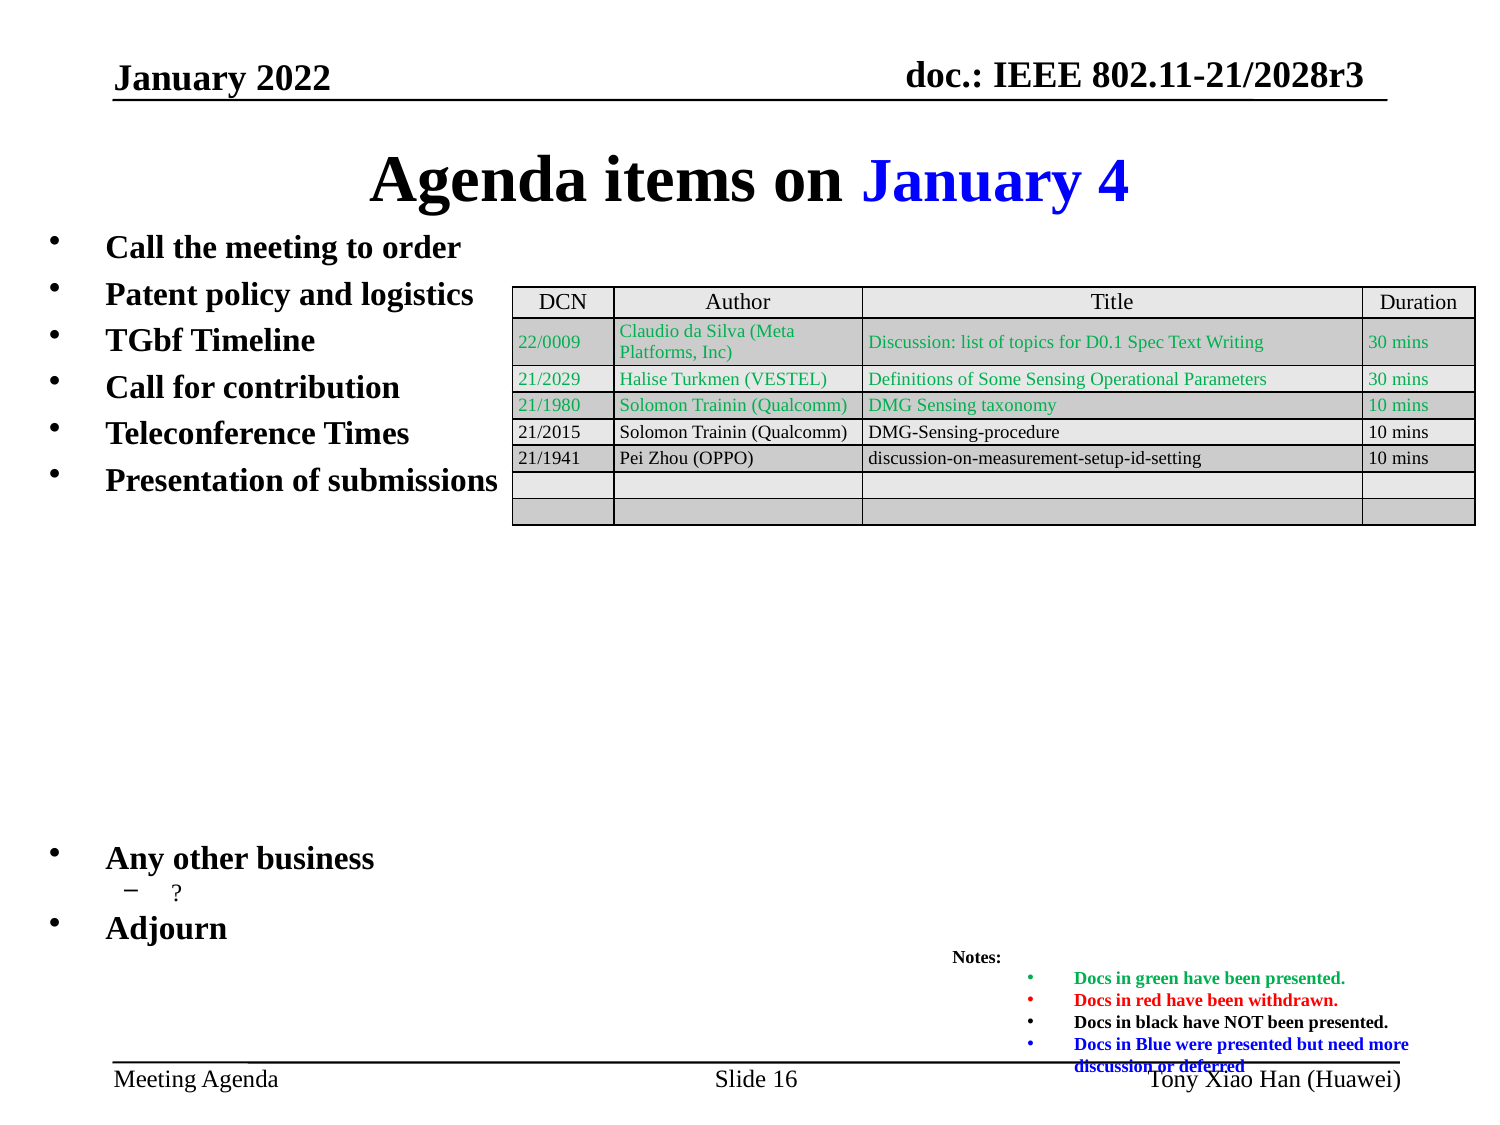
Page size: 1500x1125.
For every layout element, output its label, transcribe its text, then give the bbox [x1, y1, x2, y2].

table_cell [863, 473, 1362, 498]
table_cell 30 mins [1363, 319, 1474, 365]
table_cell [615, 473, 862, 498]
text_box Agenda items on January 4 [112, 87, 1388, 263]
table_cell [513, 473, 613, 498]
table_cell 21/2015 [513, 420, 613, 444]
table_cell 21/1980 [513, 393, 613, 418]
table_header Author [615, 288, 862, 317]
table_header Duration [1363, 288, 1474, 317]
table_cell Claudio da Silva (Meta Platforms, Inc) [615, 319, 862, 365]
table_cell Discussion: list of topics for D0.1 Spec Text Writing [863, 319, 1362, 365]
table_cell discussion-on-measurement-setup-id-setting [863, 446, 1362, 471]
table_cell [1363, 499, 1474, 524]
table_cell Pei Zhou (OPPO) [615, 446, 862, 471]
table_cell [1363, 473, 1474, 498]
slide_number Slide 16 [712, 1063, 800, 1093]
table_cell Halise Turkmen (VESTEL) [615, 366, 862, 391]
table_cell [863, 499, 1362, 524]
table_cell 10 mins [1363, 446, 1474, 471]
table_cell [513, 499, 613, 524]
text_box Notes: Docs in green have been presented. Docs in red have been withdrawn. Docs in black have NOT been presented. Docs in Blue were presented but need more discussion or deferred [937, 937, 1425, 1088]
table_cell DMG-Sensing-procedure [863, 420, 1362, 444]
table_cell Solomon Trainin (Qualcomm) [615, 420, 862, 444]
table_header DCN [513, 288, 613, 317]
table_cell [615, 499, 862, 524]
table_cell Solomon Trainin (Qualcomm) [615, 393, 862, 418]
table_cell DMG Sensing taxonomy [863, 393, 1362, 418]
table_cell Definitions of Some Sensing Operational Parameters [863, 366, 1362, 391]
table_cell 21/2029 [513, 366, 613, 391]
table_cell 30 mins [1363, 366, 1474, 391]
table_header Title [863, 288, 1362, 317]
table_cell 10 mins [1363, 393, 1474, 418]
table_cell 21/1941 [513, 446, 613, 471]
footer Tony Xiao Han (Huawei) [999, 1088, 1402, 1093]
text_box Call the meeting to order Patent policy and logistics TGbf Timeline Call for contribution Teleconference Times Presentation of submissions Any other business ? Adjourn [33, 217, 1374, 1063]
table_cell 10 mins [1363, 420, 1474, 444]
table_cell 22/0009 [513, 319, 613, 365]
